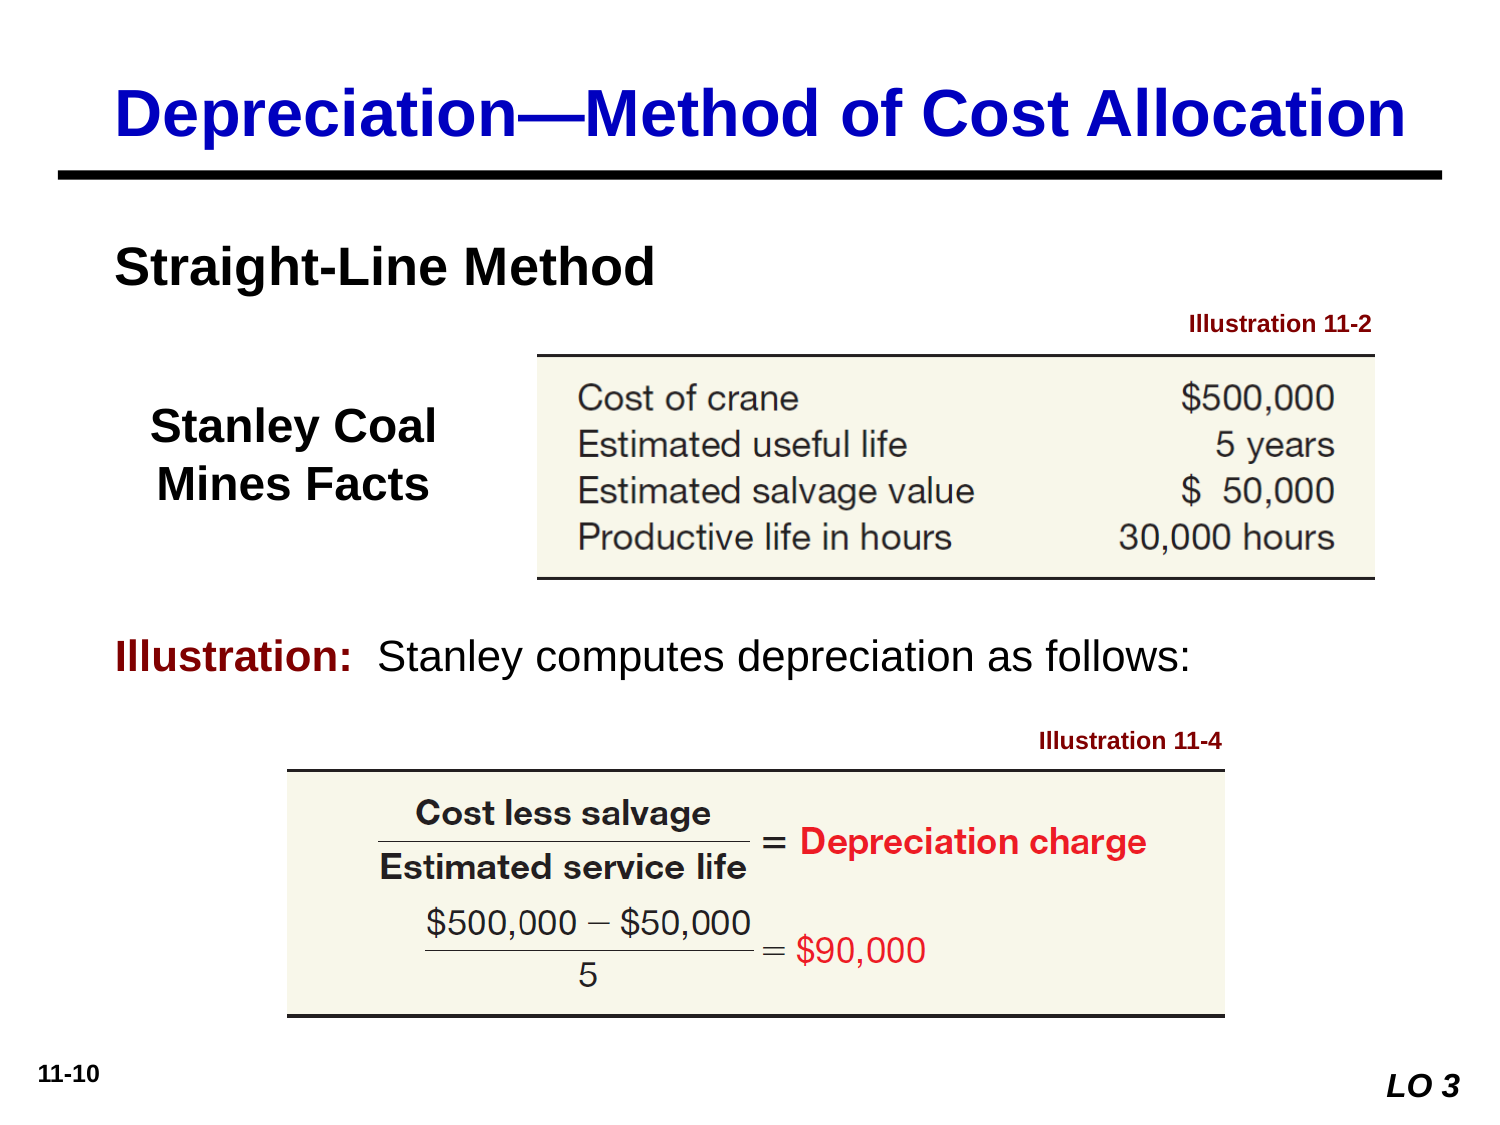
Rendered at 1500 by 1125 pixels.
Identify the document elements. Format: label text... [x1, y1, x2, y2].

title Depreciation—Method of Cost Allocation [99, 62, 1475, 155]
text_box Illustration 11-4 [975, 717, 1238, 763]
text_box Stanley Coal Mines Facts [112, 387, 475, 518]
picture [537, 349, 1376, 584]
picture [287, 762, 1226, 1026]
text_box Illustration: Stanley computes depreciation as follows: [99, 612, 1413, 688]
text_box LO 3 [1337, 1057, 1475, 1112]
text_box Illustration 11-2 [1125, 299, 1388, 345]
text_box Straight-Line Method [99, 223, 1438, 304]
